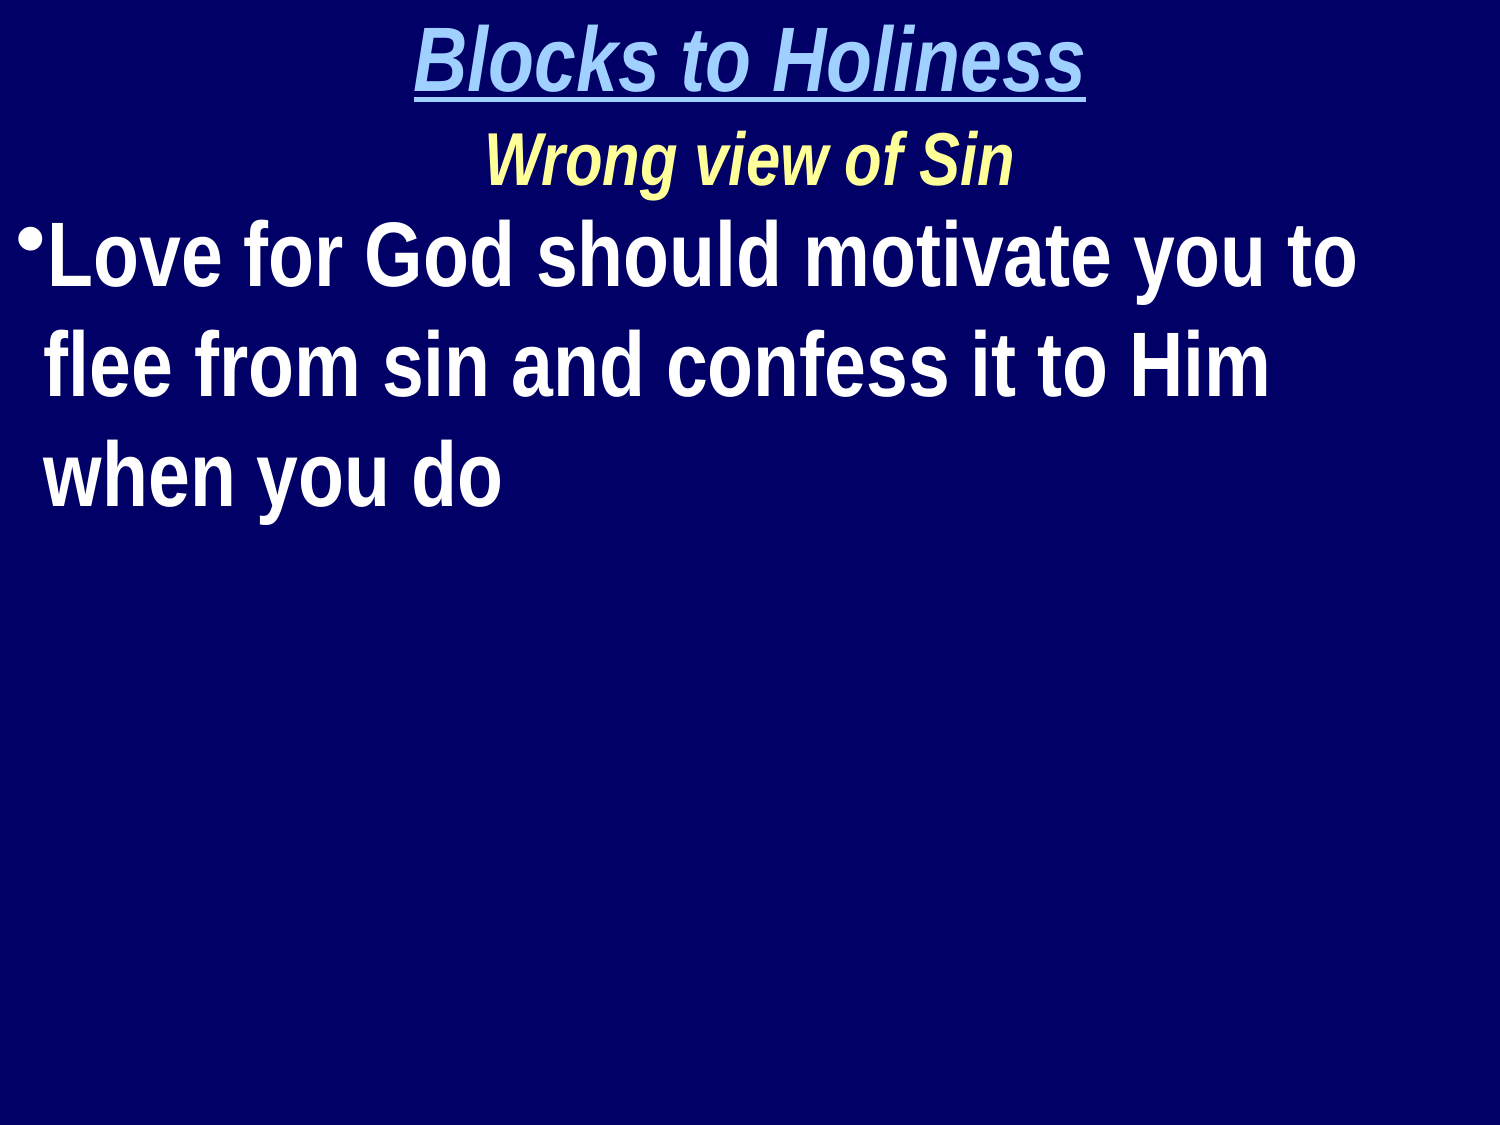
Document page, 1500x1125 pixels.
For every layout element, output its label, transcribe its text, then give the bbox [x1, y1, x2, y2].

title Blocks to Holiness Wrong view of Sin [0, 0, 1500, 187]
list Love for God should motivate you to flee from sin and confess it to Him when you do [0, 187, 1500, 1125]
